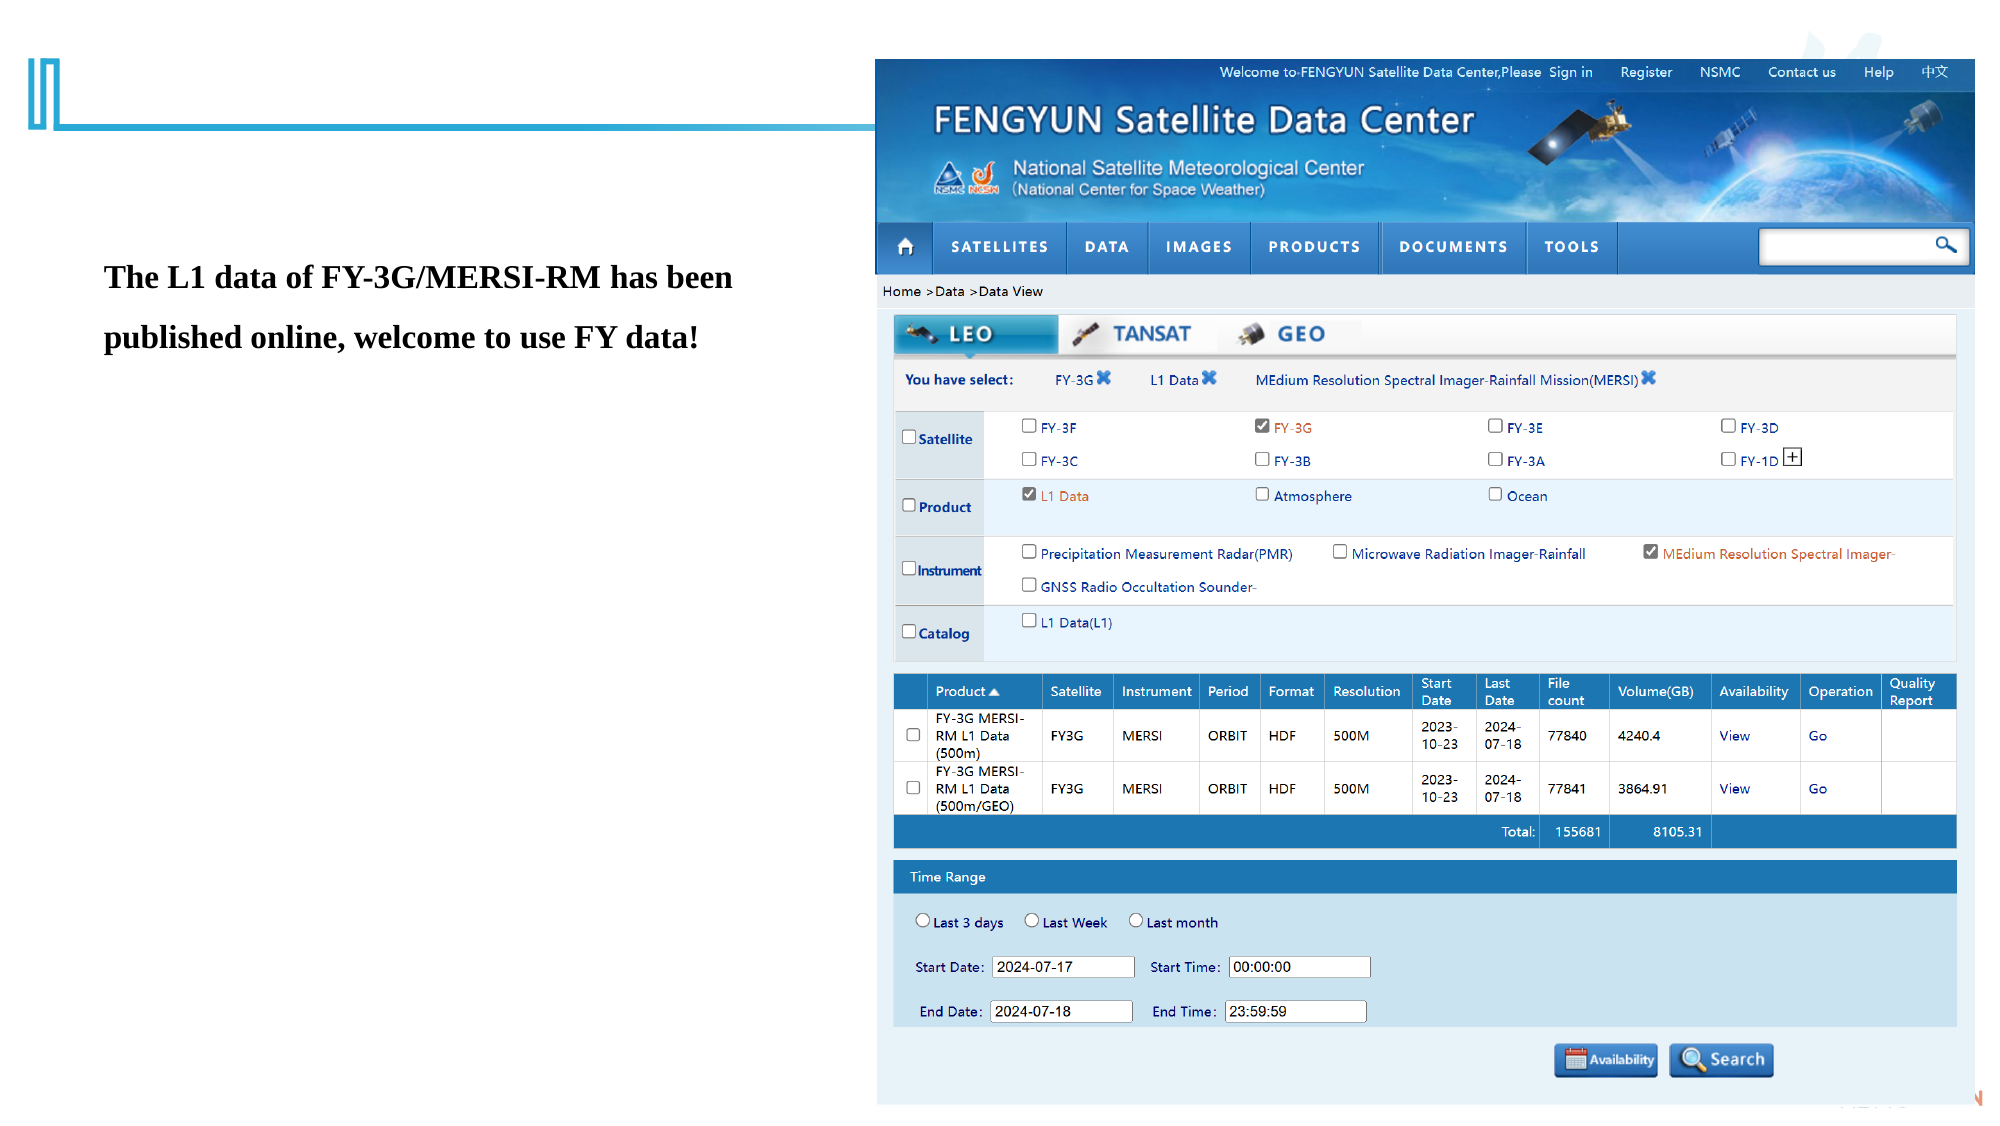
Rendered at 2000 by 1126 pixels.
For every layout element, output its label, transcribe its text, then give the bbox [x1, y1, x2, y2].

picture [875, 59, 1975, 1108]
text_box The L1 data of FY-3G/MERSI-RM has been published online, welcome to use FY data! [89, 228, 818, 426]
